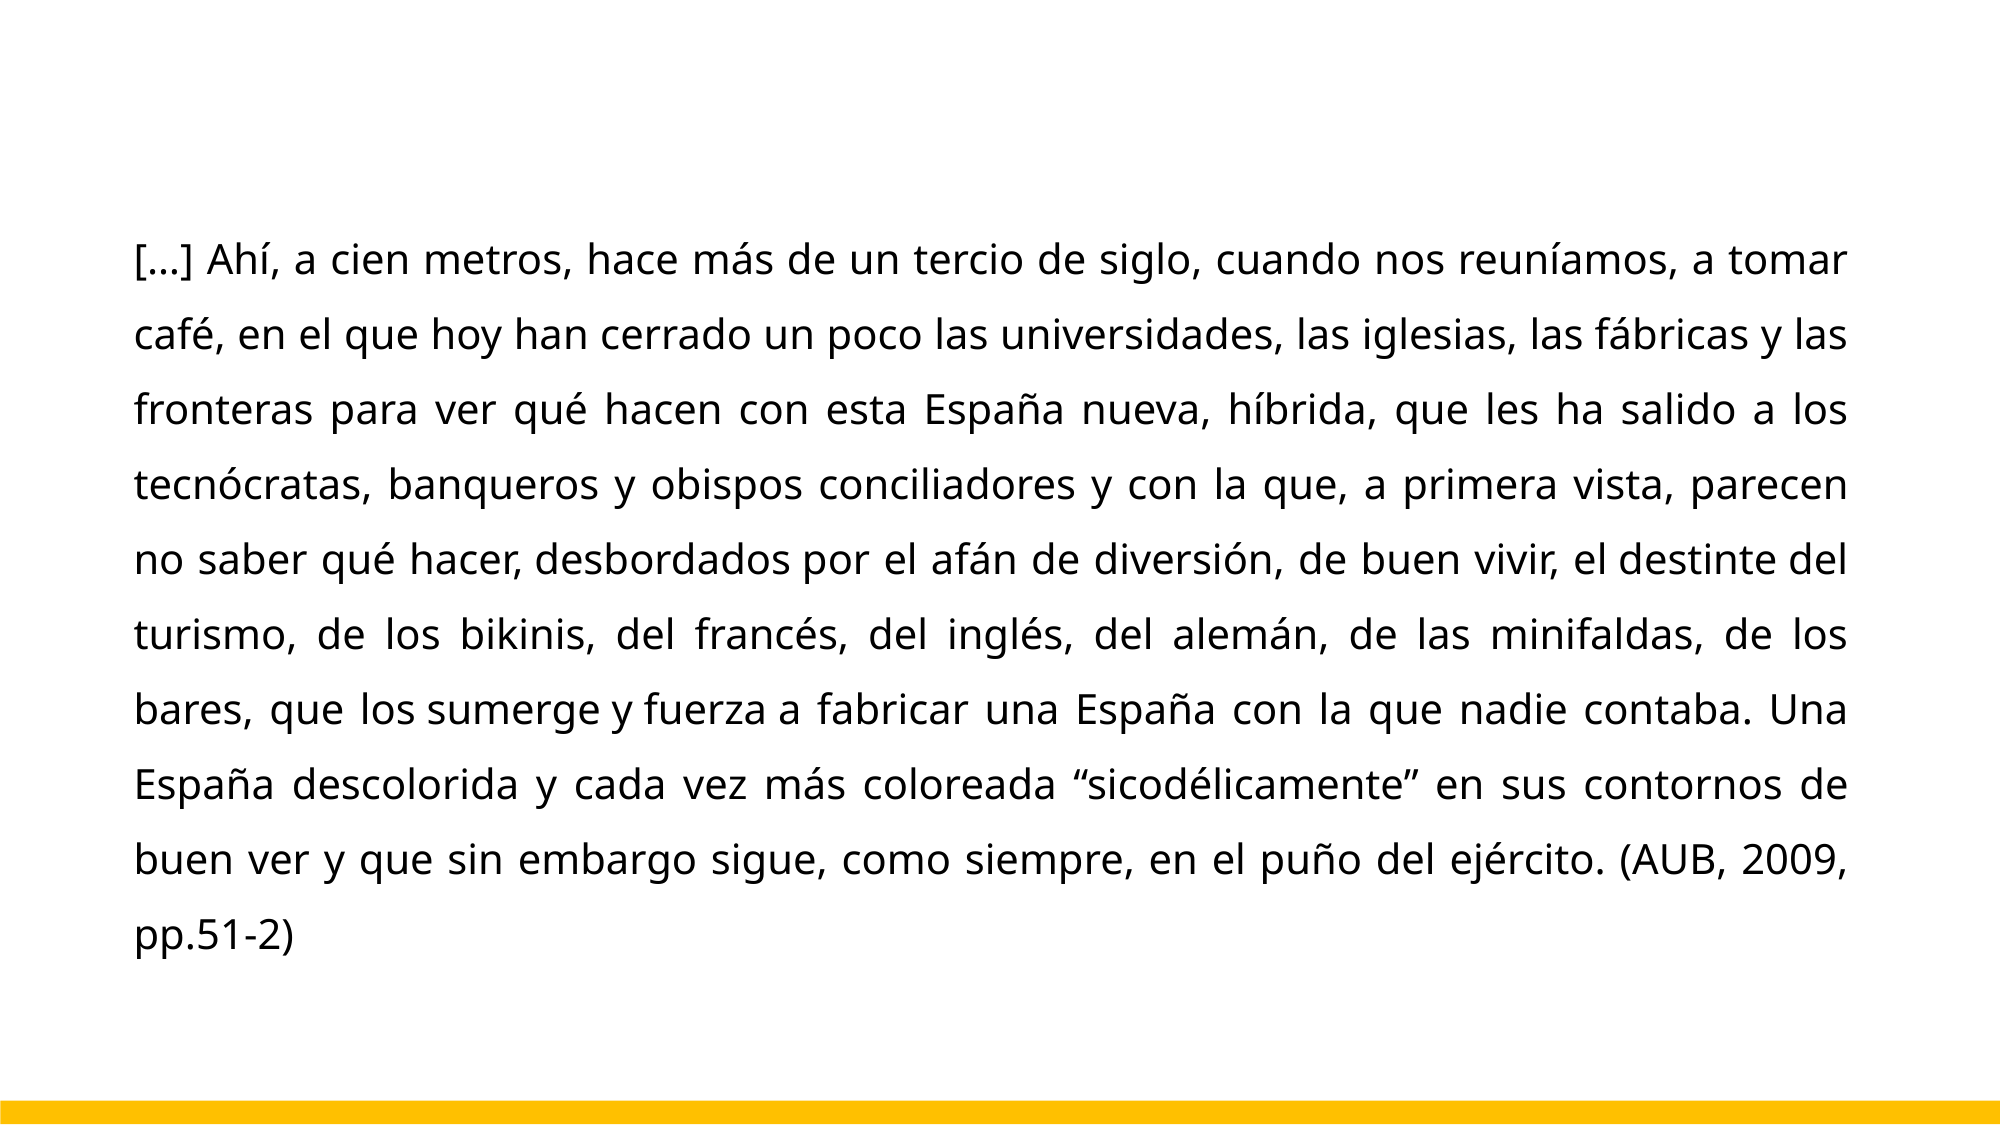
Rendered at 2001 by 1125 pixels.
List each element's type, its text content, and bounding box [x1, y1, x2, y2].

text_box [0, 1100, 2000, 1125]
text_box […] Ahí, a cien metros, hace más de un tercio de siglo, cuando nos reuníamos, a tomar café, en el que hoy han cerrado un poco las universidades, las iglesias, las fábricas y las fronteras para ver qué hacen con esta España nueva, híbrida, que les ha salido a los tecnócratas, banqueros y obispos conciliadores y con la que, a primera vista, parecen no saber qué hacer, desbordados por el afán de diversión, de buen vivir, el destinte del turismo, de los bikinis, del francés, del inglés, del alemán, de las minifaldas, de los bares, que los sumerge y fuerza a fabricar una España con la que nadie contaba. Una España descolorida y cada vez más coloreada “sicodélicamente” en sus contornos de buen ver y que sin embargo sigue, como siempre, en el puño del ejército. (AUB, 2009, pp.51-2) [118, 149, 1865, 965]
